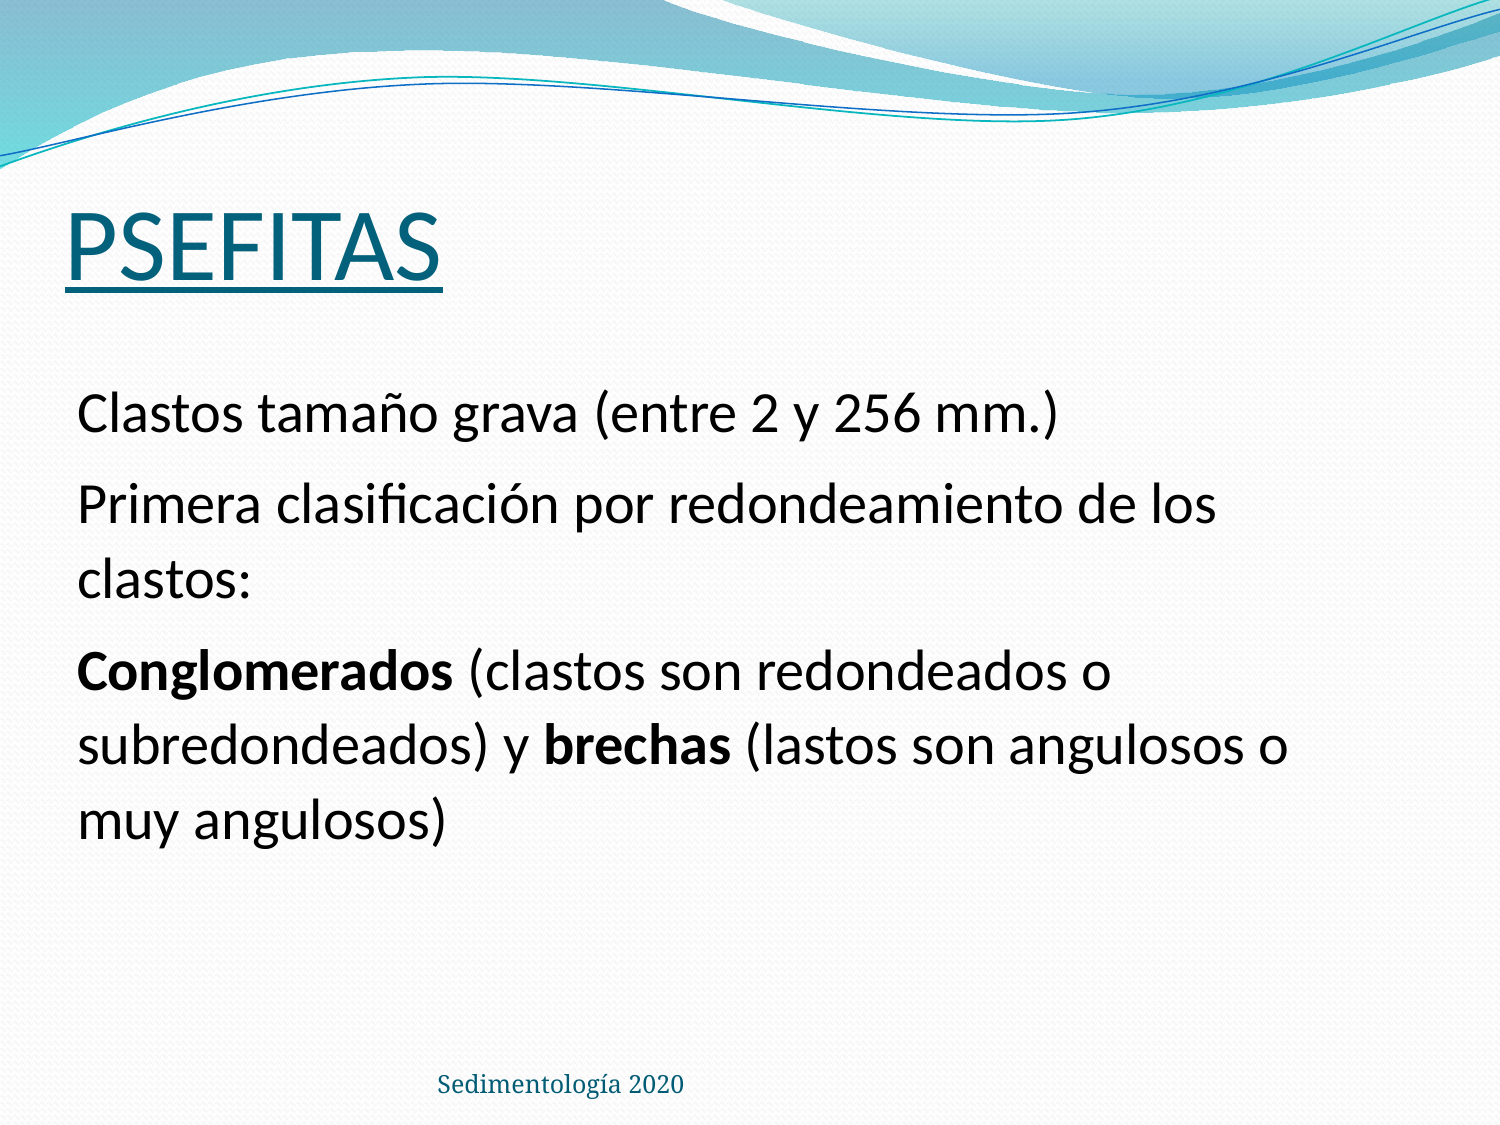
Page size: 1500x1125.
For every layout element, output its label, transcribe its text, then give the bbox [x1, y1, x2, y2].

footer Sedimentología 2020 [437, 1042, 988, 1103]
text_box PSEFITAS [64, 113, 1415, 302]
text_box Clastos tamaño grava (entre 2 y 256 mm.) Primera clasificación por redondeamiento de los clastos: Conglomerados (clastos son redondeados o subredondeados) y brechas (lastos son angulosos o muy angulosos) [62, 361, 1415, 859]
